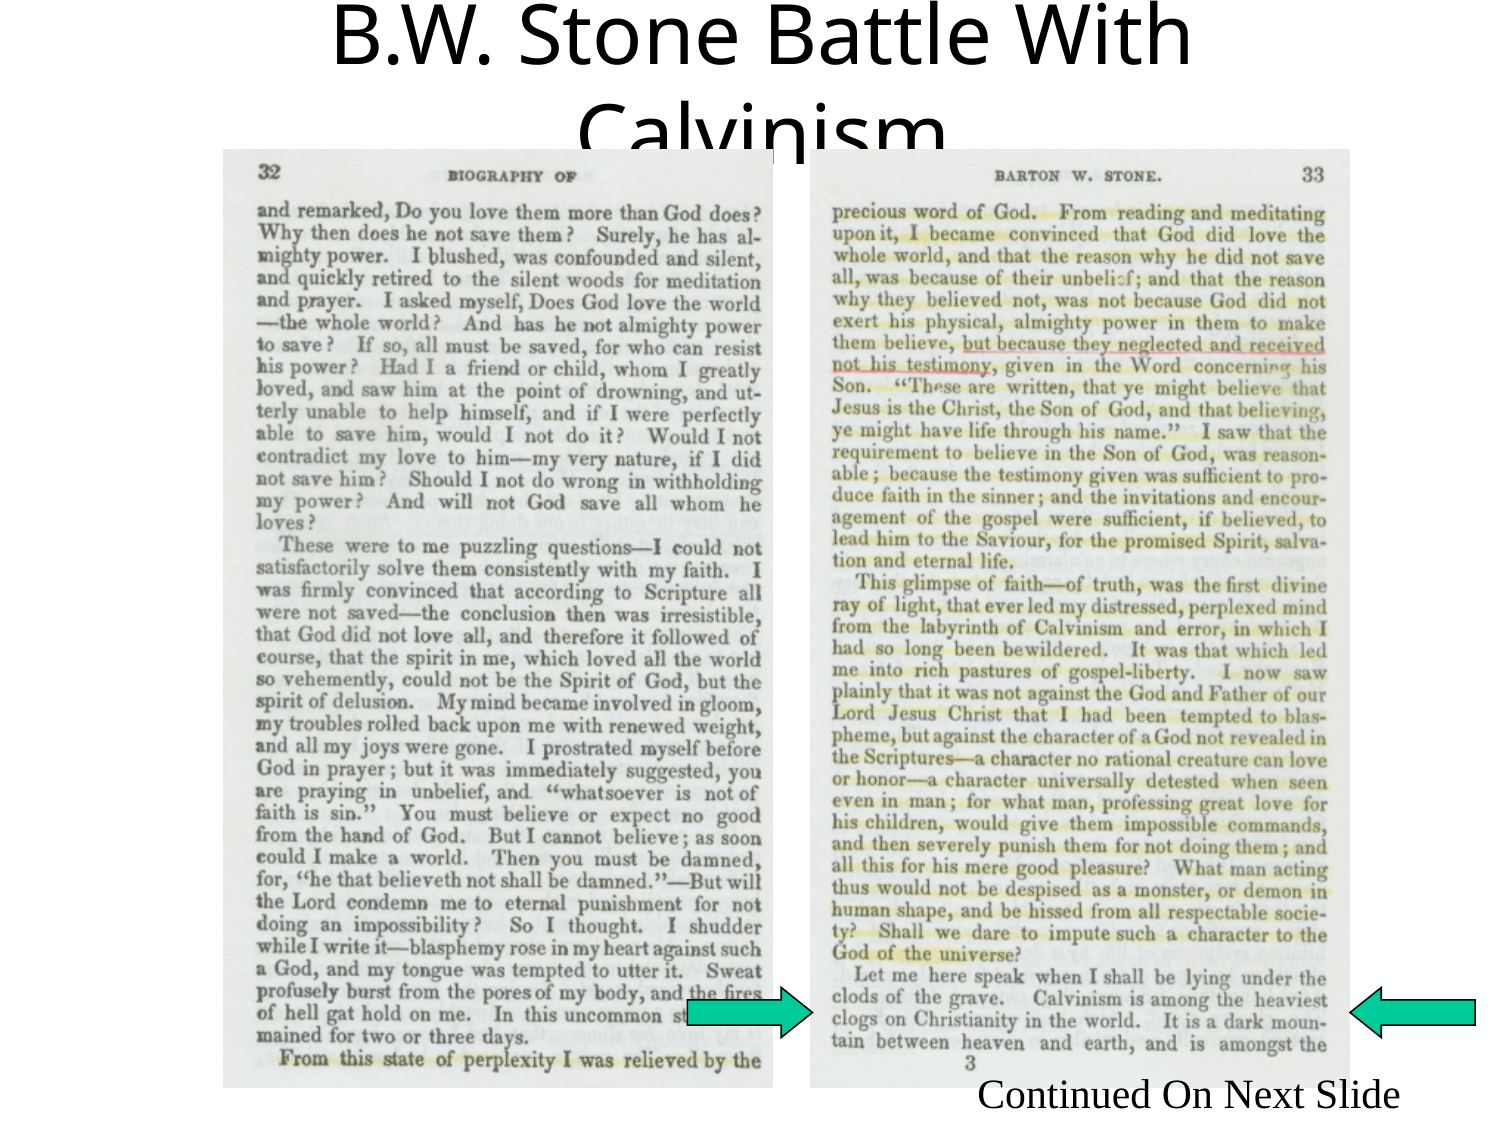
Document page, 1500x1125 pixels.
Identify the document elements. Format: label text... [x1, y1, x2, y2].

title B.W. Stone Battle With Calvinism [125, 12, 1400, 150]
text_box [687, 987, 1475, 1038]
text_box Continued On Next Slide [962, 1059, 1450, 1125]
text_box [810, 1038, 1350, 1088]
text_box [810, 149, 1350, 987]
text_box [223, 149, 773, 1088]
